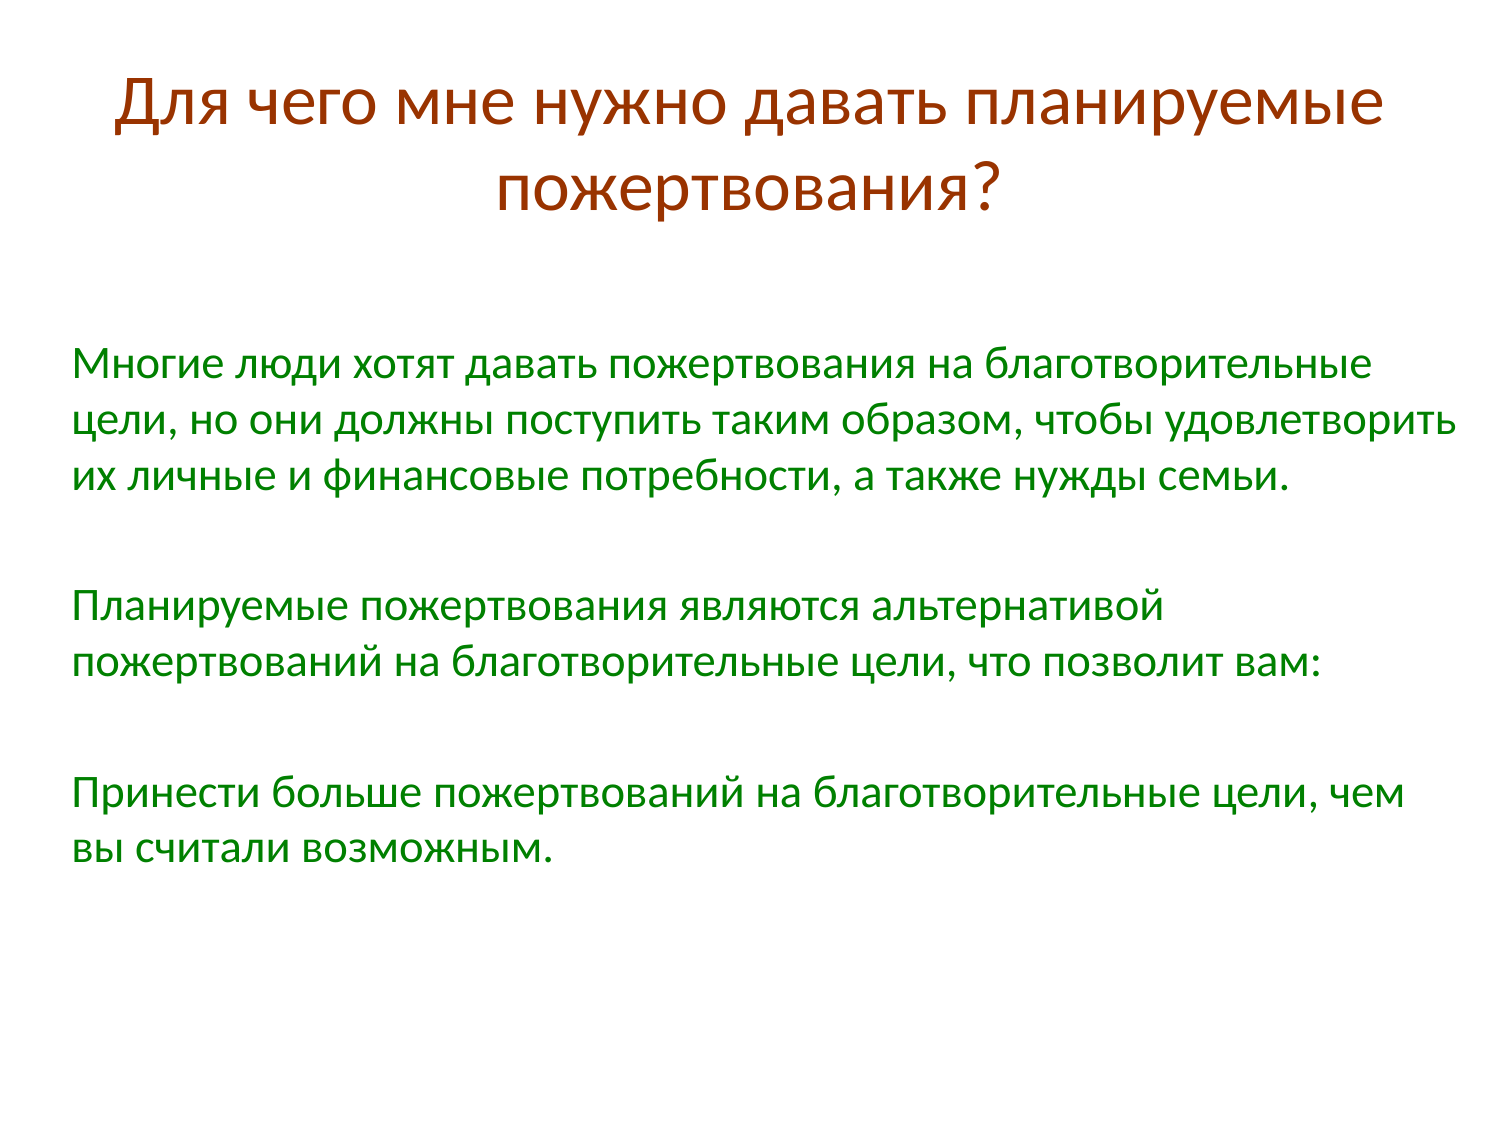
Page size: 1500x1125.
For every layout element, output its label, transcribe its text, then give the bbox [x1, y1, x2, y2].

list Многие люди хотят давать пожертвования на благотворительные цели, но они должны поступить таким образом, чтобы удовлетворить их личные и финансовые потребности, а также нужды семьи. Планируемые пожертвования являются альтернативой пожертвований на благотворительные цели, что позволит вам: Принести больше пожертвований на благотворительные цели, чем вы считали возможным. [0, 324, 1475, 1075]
title Для чего мне нужно давать планируемые пожертвования? [75, 45, 1425, 233]
